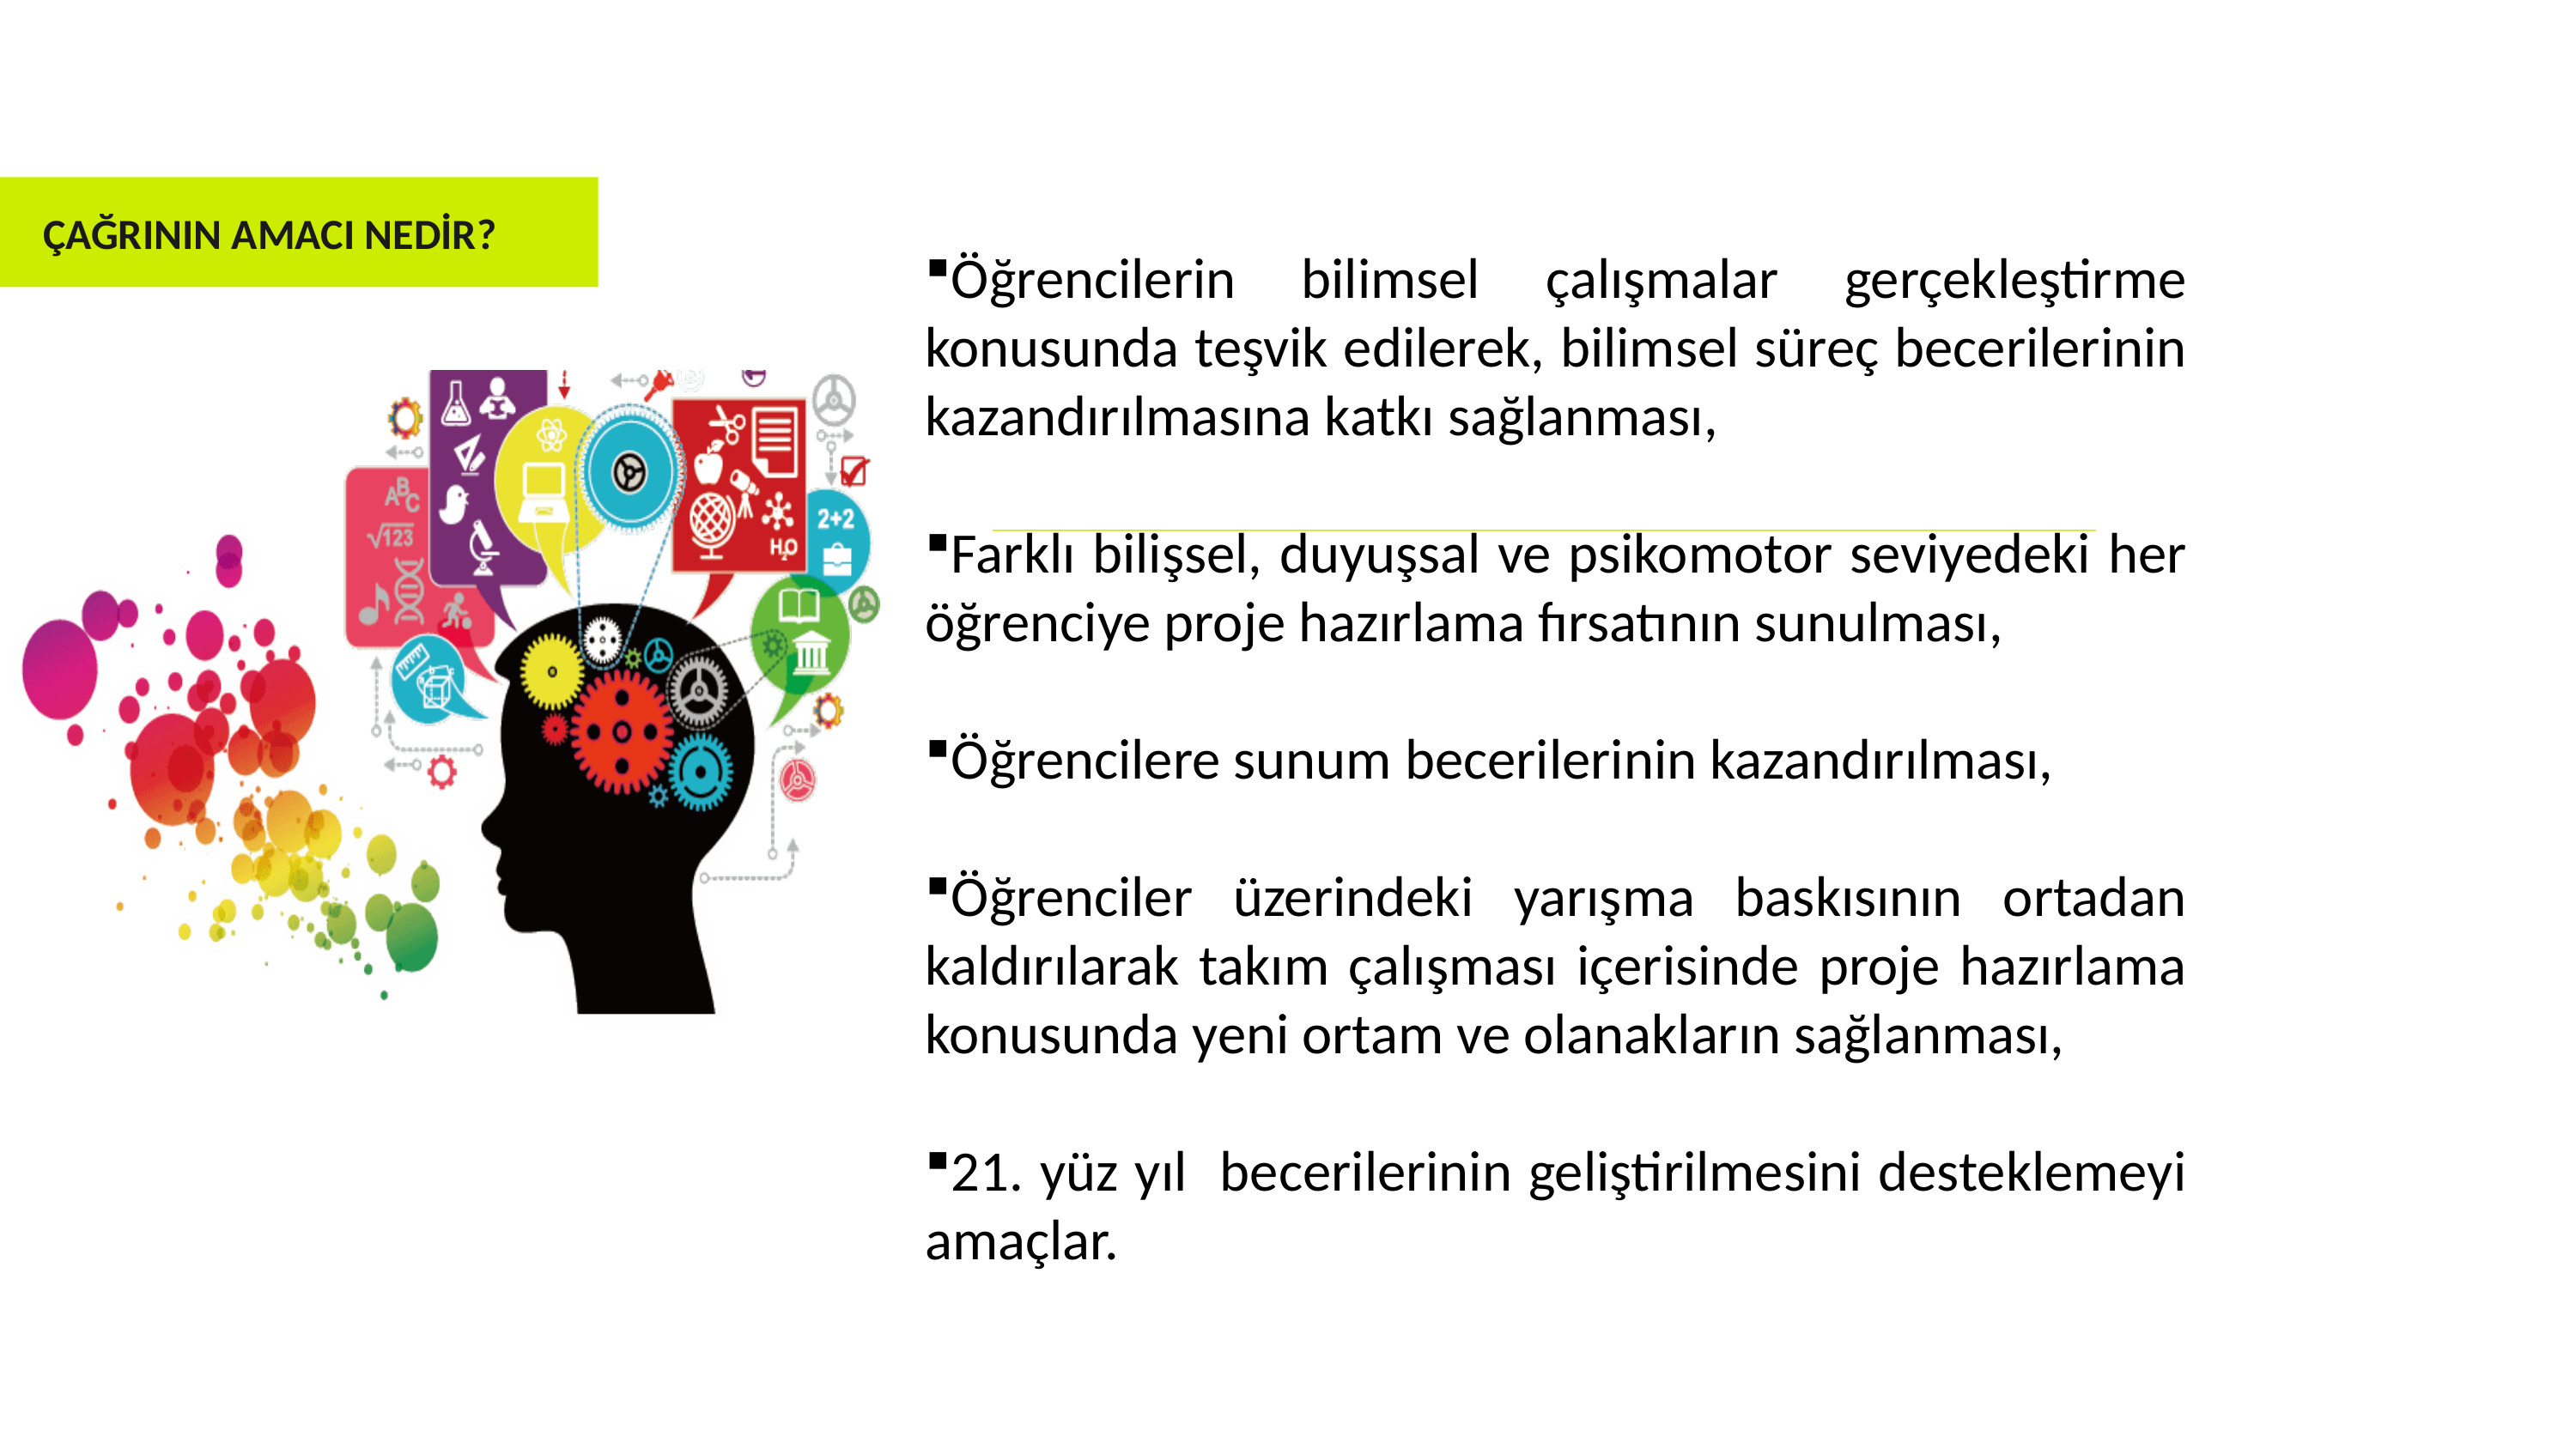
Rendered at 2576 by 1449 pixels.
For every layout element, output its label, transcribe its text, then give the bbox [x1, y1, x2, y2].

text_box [0, 177, 598, 288]
text_box Öğrencilerin bilimsel çalışmalar gerçekleştirme konusunda teşvik edilerek, bilimsel süreç becerilerinin kazandırılmasına katkı sağlanması, Farklı bilişsel, duyuşsal ve psikomotor seviyedeki her öğrenciye proje hazırlama fırsatının sunulması, Öğrencilere sunum becerilerinin kazandırılması, Öğrenciler üzerindeki yarışma baskısının ortadan kaldırılarak takım çalışması içerisinde proje hazırlama konusunda yeni ortam ve olanakların sağlanması, 21. yüz yıl becerilerinin geliştirilmesini desteklemeyi amaçlar. [912, 166, 2201, 1346]
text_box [992, 323, 2097, 638]
picture [0, 369, 881, 1025]
